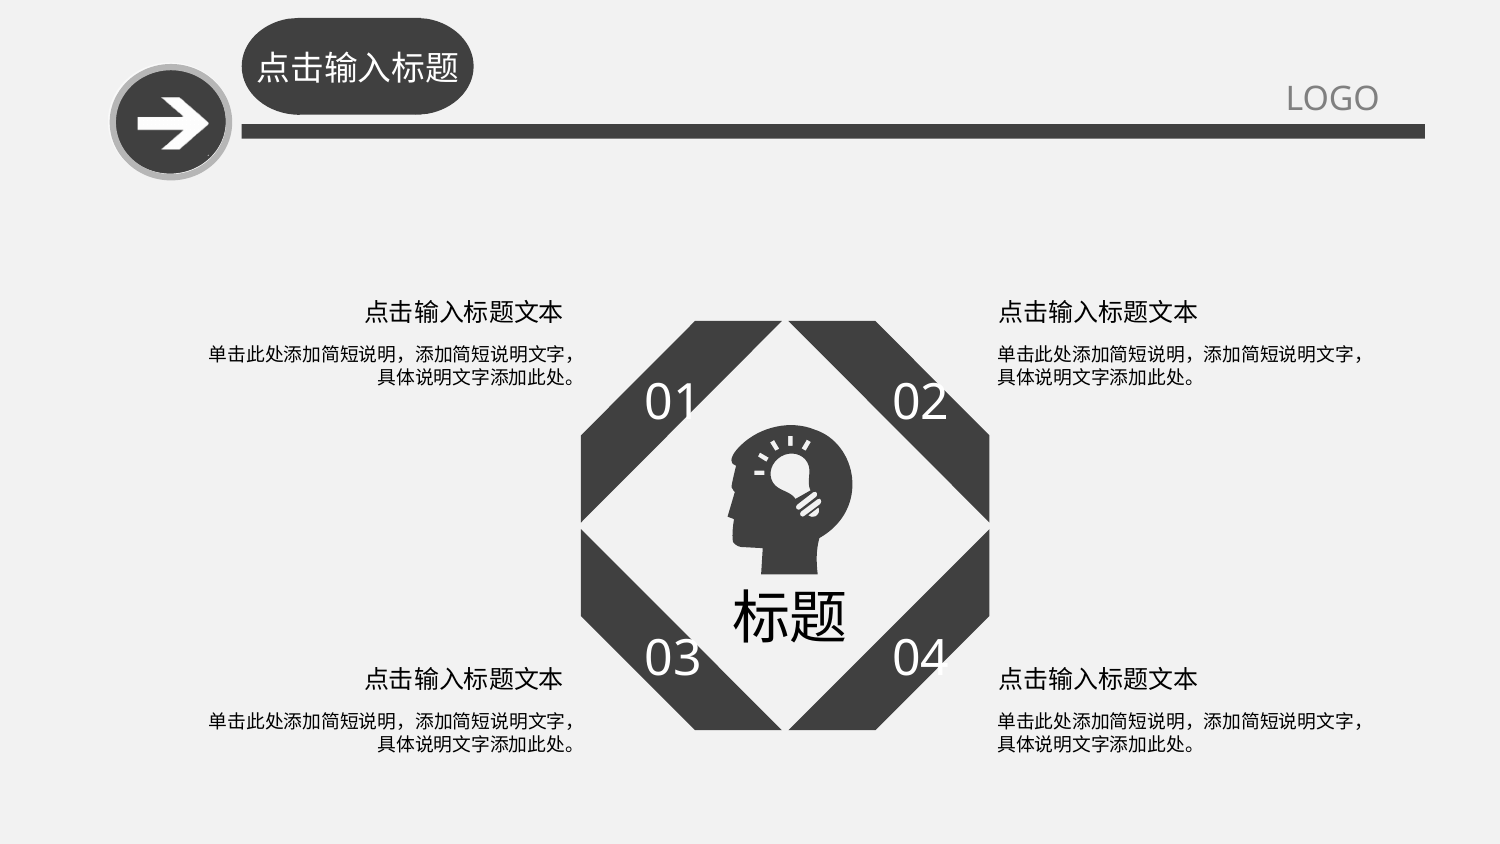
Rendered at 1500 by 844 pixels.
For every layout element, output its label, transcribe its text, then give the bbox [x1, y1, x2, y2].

text_box LOGO [1270, 69, 1404, 123]
text_box [655, 320, 782, 387]
text_box 04 [877, 618, 965, 693]
text_box 点击输入标题文本 [983, 289, 1214, 335]
text_box 单击此处添加简短说明，添加简短说明文字， 具体说明文字添加此处。 [156, 335, 599, 396]
text_box 03 [629, 618, 717, 693]
text_box [904, 410, 990, 523]
text_box 标题 [717, 573, 864, 658]
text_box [110, 65, 229, 178]
text_box 单击此处添加简短说明，添加简短说明文字， 具体说明文字添加此处。 [156, 702, 599, 763]
text_box [657, 665, 782, 731]
text_box [580, 529, 670, 665]
text_box 01 [629, 361, 717, 437]
text_box 02 [877, 361, 965, 437]
text_box [788, 641, 913, 731]
text_box 点击输入标题文本 [983, 655, 1214, 701]
text_box [900, 529, 990, 641]
text_box 点击输入标题文本 [348, 289, 580, 335]
text_box [580, 387, 667, 523]
text_box 单击此处添加简短说明，添加简短说明文字， 具体说明文字添加此处。 [982, 702, 1425, 763]
text_box [788, 320, 916, 410]
text_box 单击此处添加简短说明，添加简短说明文字， 具体说明文字添加此处。 [982, 335, 1425, 396]
text_box 点击输入标题文本 [348, 655, 580, 701]
text_box [241, 123, 1426, 140]
text_box [727, 425, 853, 575]
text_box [241, 17, 487, 115]
